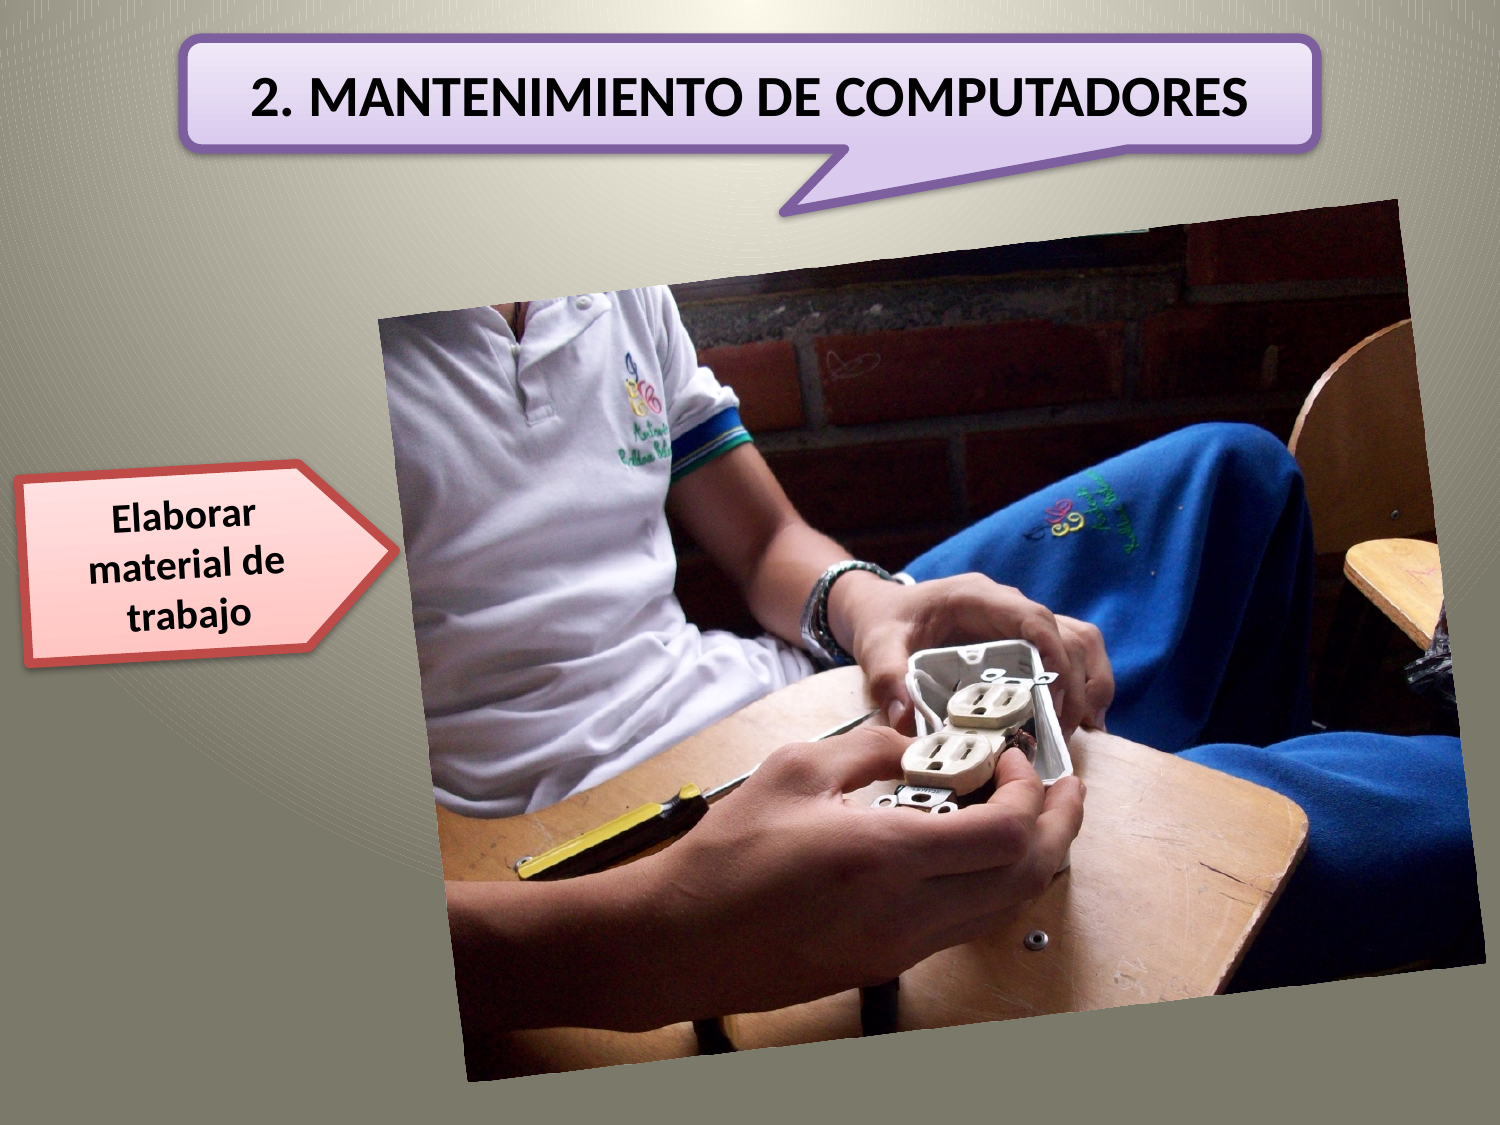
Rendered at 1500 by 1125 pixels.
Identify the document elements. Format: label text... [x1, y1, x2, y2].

text_box 2. MANTENIMIENTO DE COMPUTADORES [182, 37, 1318, 214]
picture [379, 199, 1486, 1082]
text_box Elaborar material de trabajo [17, 462, 396, 665]
